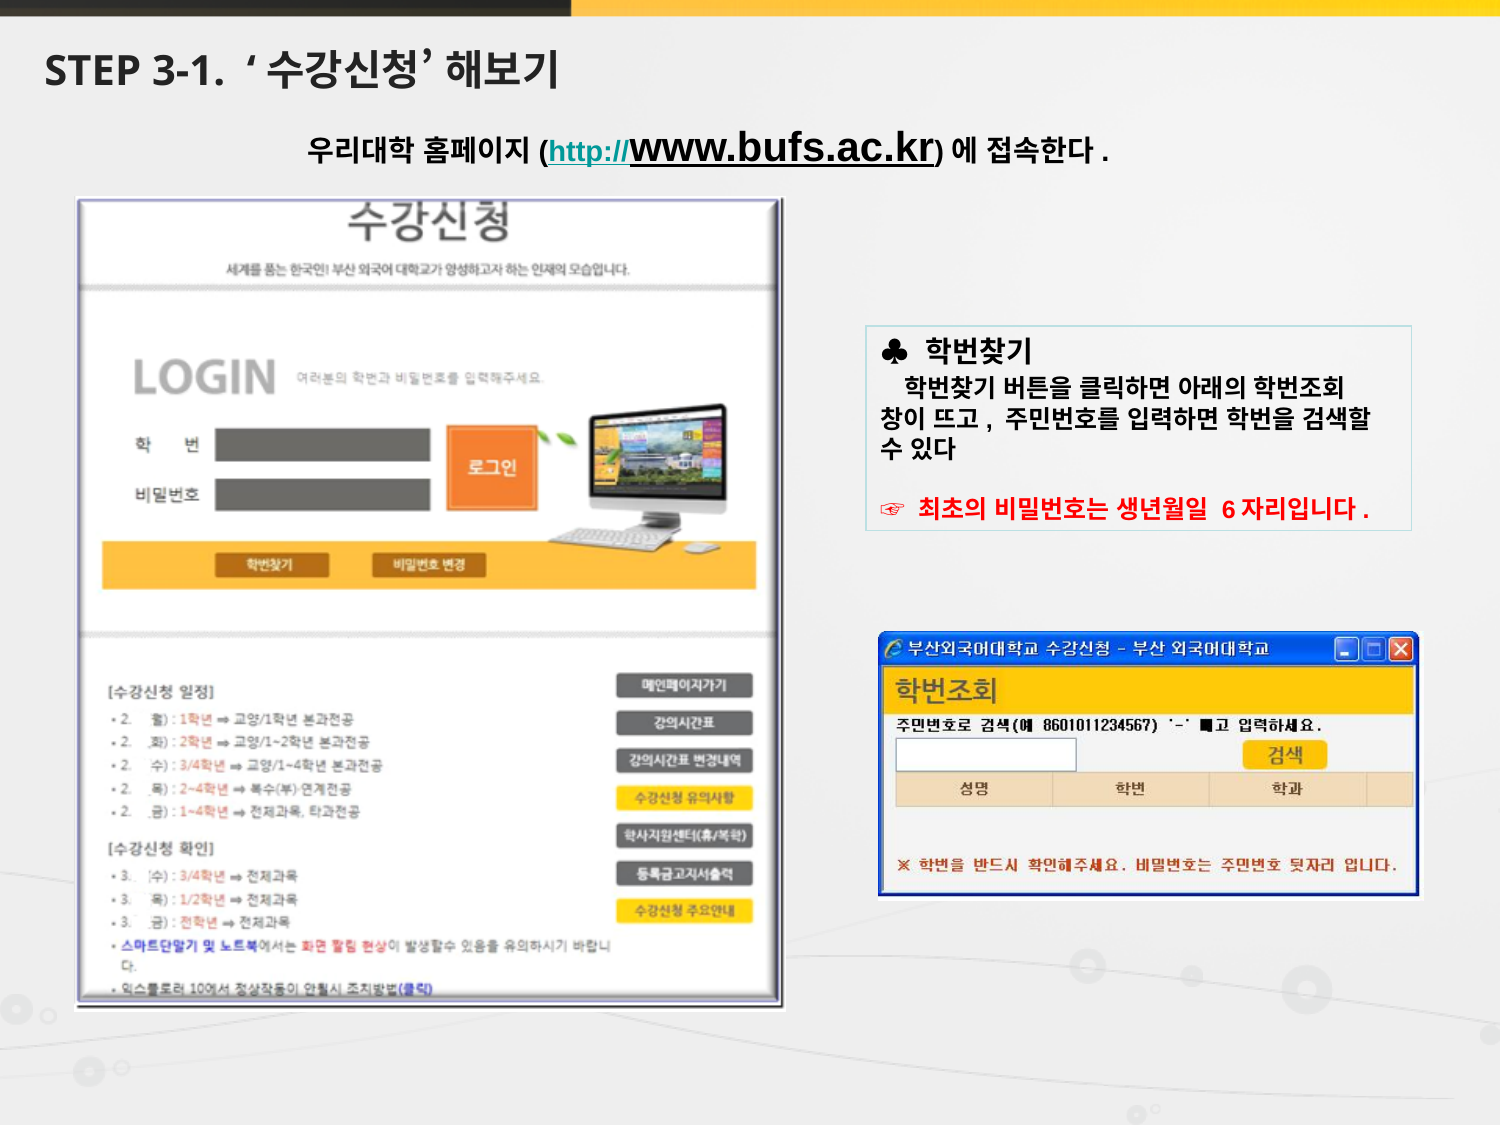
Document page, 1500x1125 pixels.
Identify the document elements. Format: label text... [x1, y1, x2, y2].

text_box ♣ 학번찾기 학번찾기 버튼을 클릭하면 아래의 학번조회 창이 뜨고, 주민번호를 입력하면 학번을 검색할 수 있다 ☞ 최초의 비밀번호는 생년월일 6자리입니다. [866, 326, 1412, 531]
title STEP 3-1. ‘수강신청’ 해보기 [29, 0, 1291, 138]
picture [0, 0, 1500, 1125]
text_box 우리대학 홈페이지(http://www.bufs.ac.kr)에 접속한다. [247, 112, 1133, 178]
